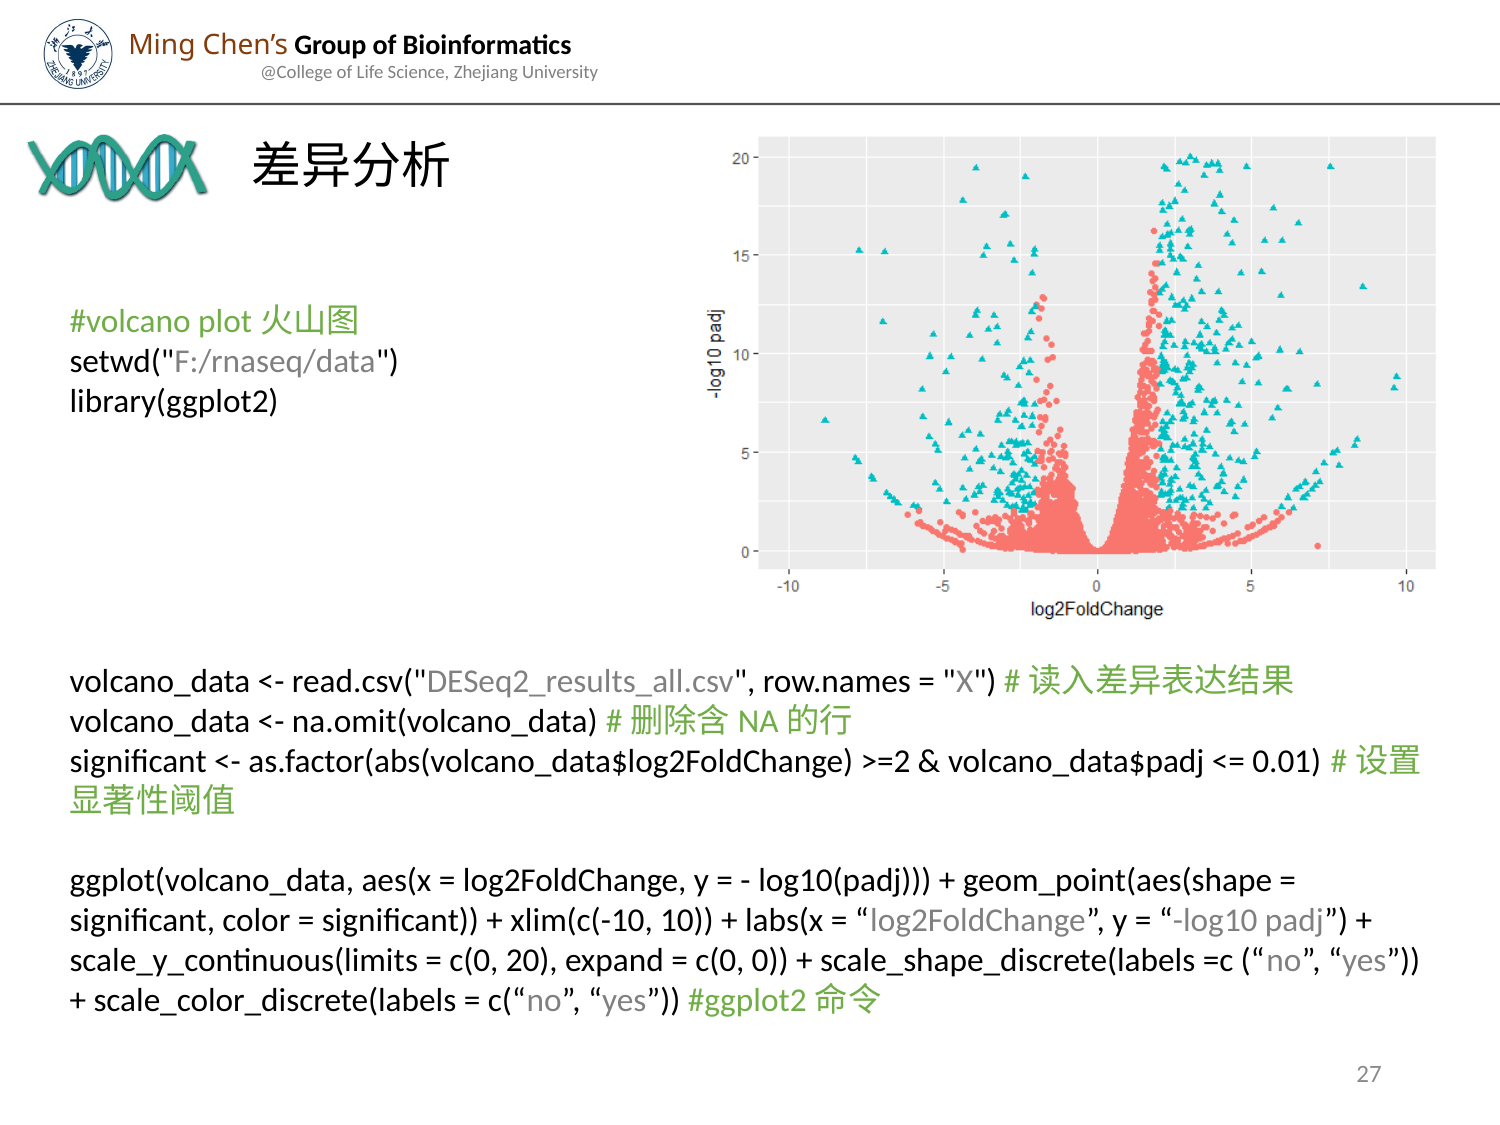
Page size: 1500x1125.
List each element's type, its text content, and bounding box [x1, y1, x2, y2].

text_box [0, 102, 1500, 106]
slide_number 27 [1059, 1042, 1397, 1103]
picture [25, 128, 210, 208]
text_box #volcano plot火山图 setwd("F:/rnaseq/data") library(ggplot2) volcano_data <- read.csv("DESeq2_results_all.csv", row.names = "X") #读入差异表达结果 volcano_data <- na.omit(volcano_data) #删除含NA的行 significant <- as.factor(abs(volcano_data$log2FoldChange) >=2 & volcano_data$padj <= 0.01) #设置显著性阈值 ggplot(volcano_data, aes(x = log2FoldChange, y = - log10(padj))) + geom_point(aes(shape = significant, color = significant)) + xlim(c(-10, 10)) + labs(x = “log2FoldChange”, y = “-log10 padj”) + scale_y_continuous(limits = c(0, 20), expand = c(0, 0)) + scale_shape_discrete(labels =c (“no”, “yes”)) + scale_color_discrete(labels = c(“no”, “yes”)) #ggplot2命令 [54, 292, 1446, 1026]
picture [42, 18, 114, 90]
picture [696, 128, 1446, 628]
text_box Ming Chen’s Group of Bioinformatics @College of Life Science, Zhejiang University [114, 18, 627, 90]
text_box 差异分析 [236, 124, 470, 210]
